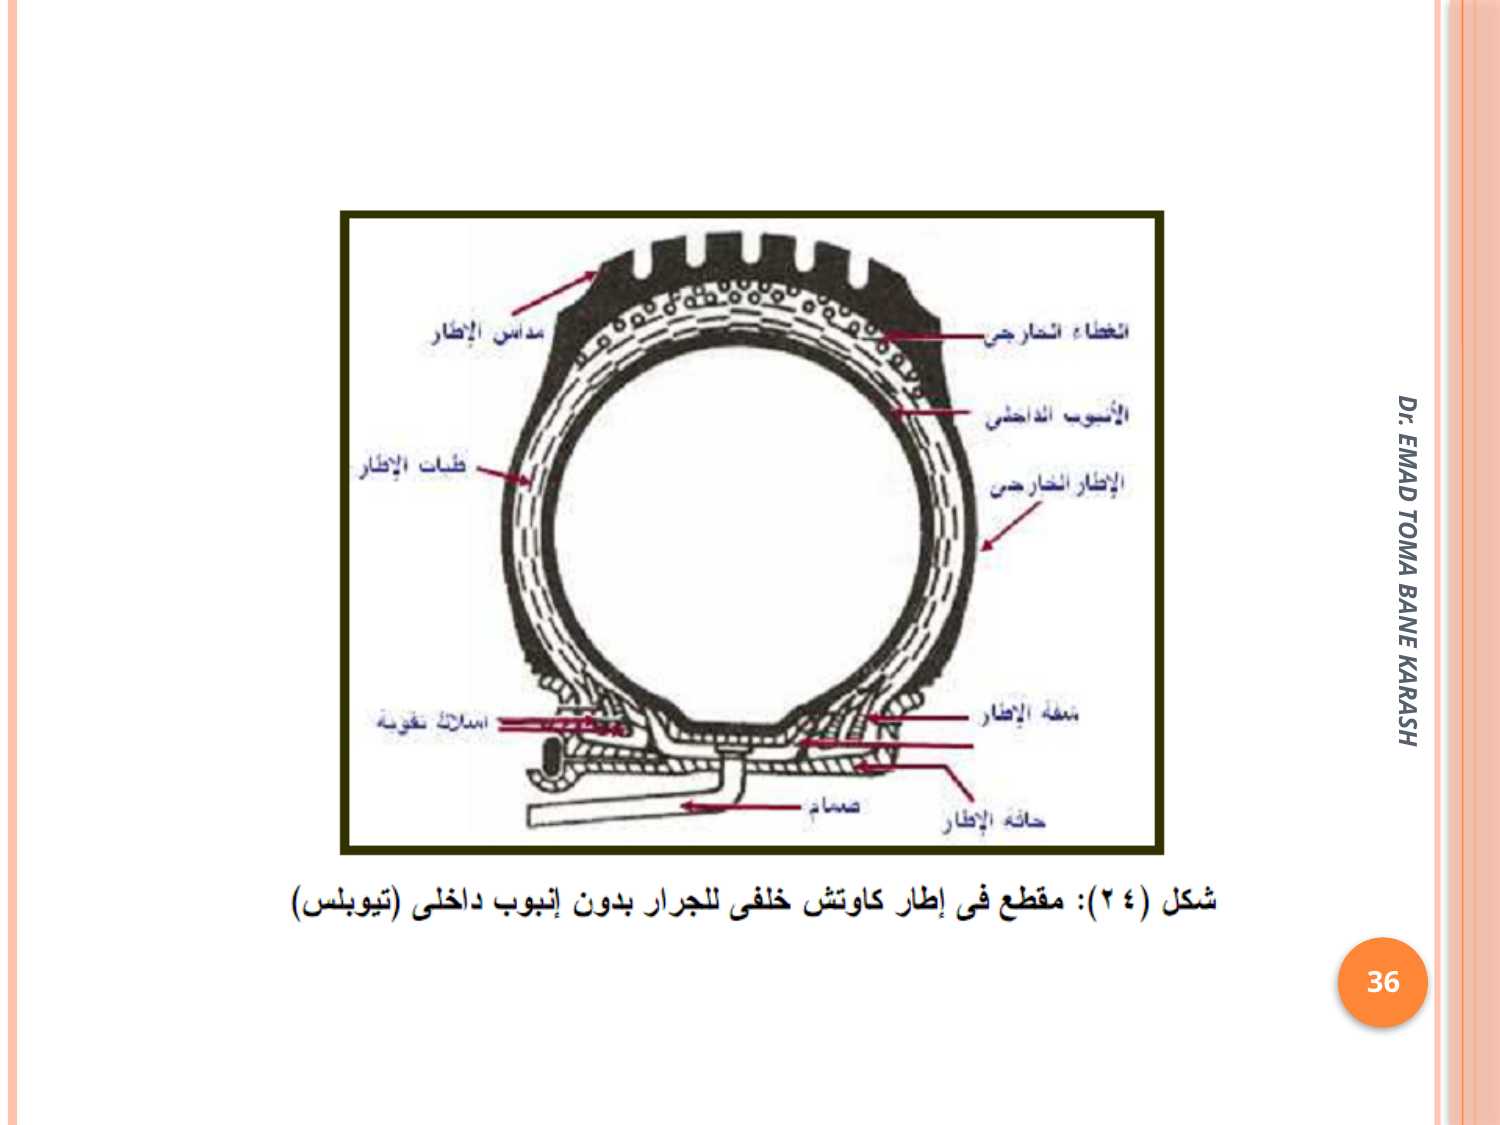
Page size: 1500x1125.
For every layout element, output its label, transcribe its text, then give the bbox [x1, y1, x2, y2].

slide_number 36 [1333, 940, 1434, 1027]
footer Dr. EMAD TOMA BANE KARASH [1379, 380, 1440, 906]
picture [272, 192, 1227, 933]
